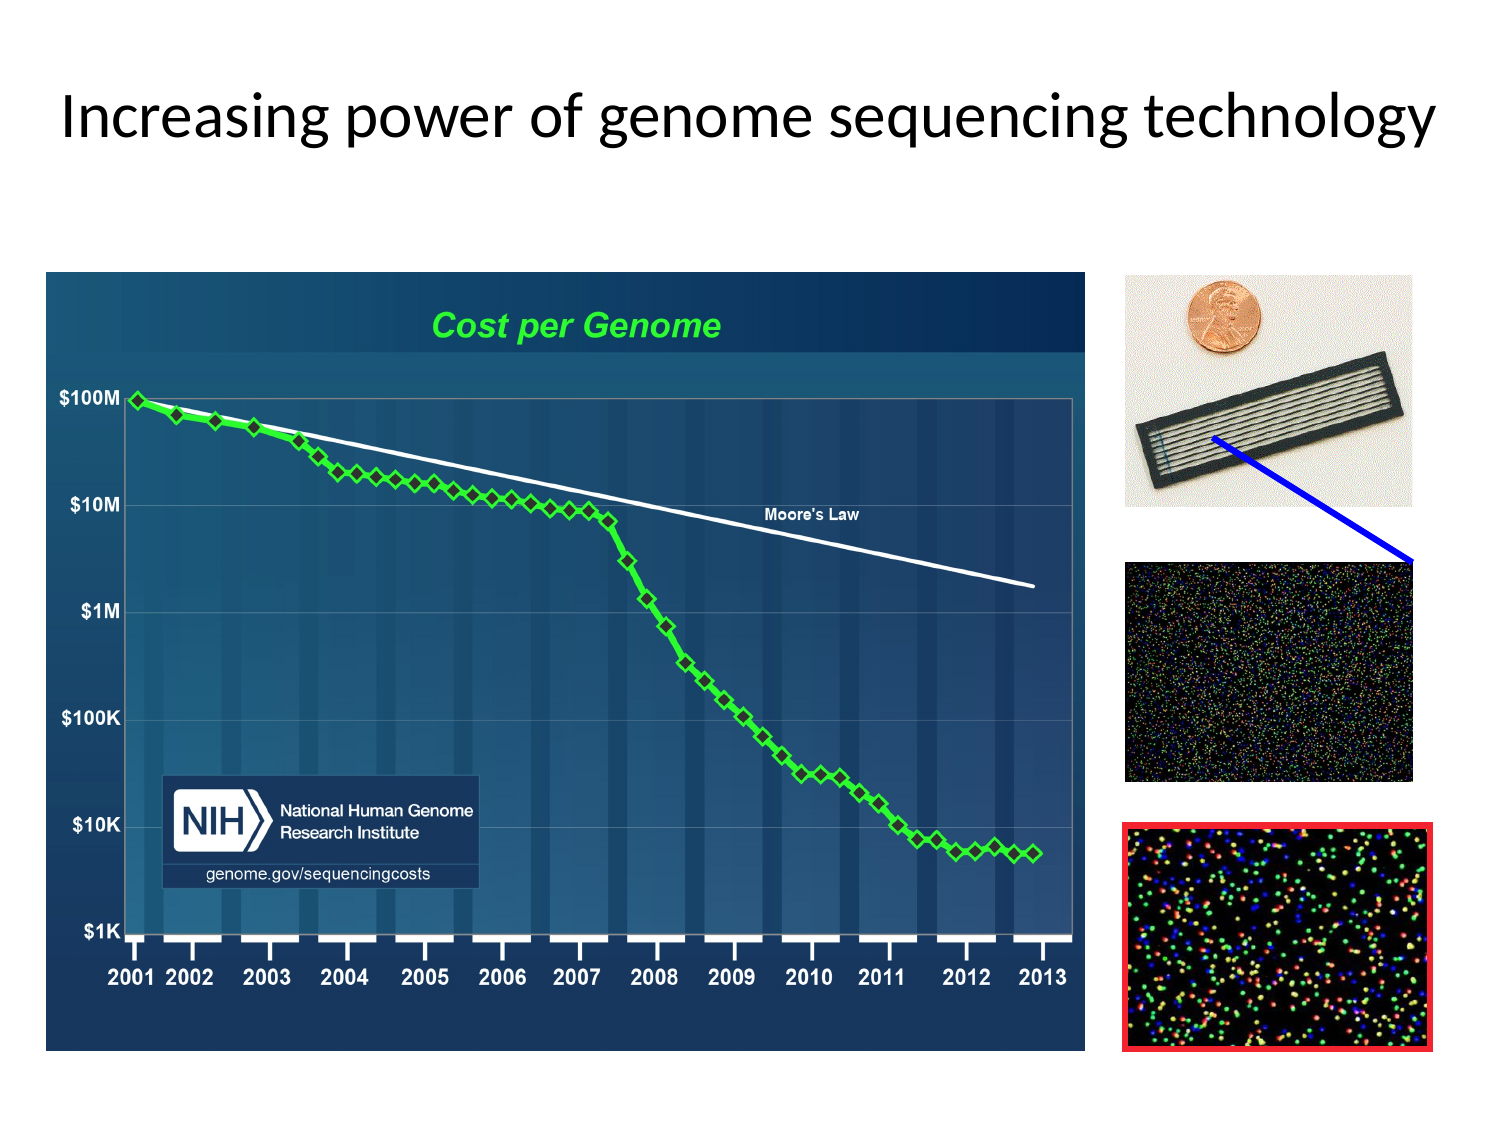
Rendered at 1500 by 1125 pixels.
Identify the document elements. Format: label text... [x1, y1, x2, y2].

picture [1124, 562, 1413, 782]
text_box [1124, 824, 1432, 1050]
picture [1124, 274, 1413, 507]
picture [46, 271, 1086, 1052]
title Increasing power of genome sequencing technology [35, 35, 1465, 189]
